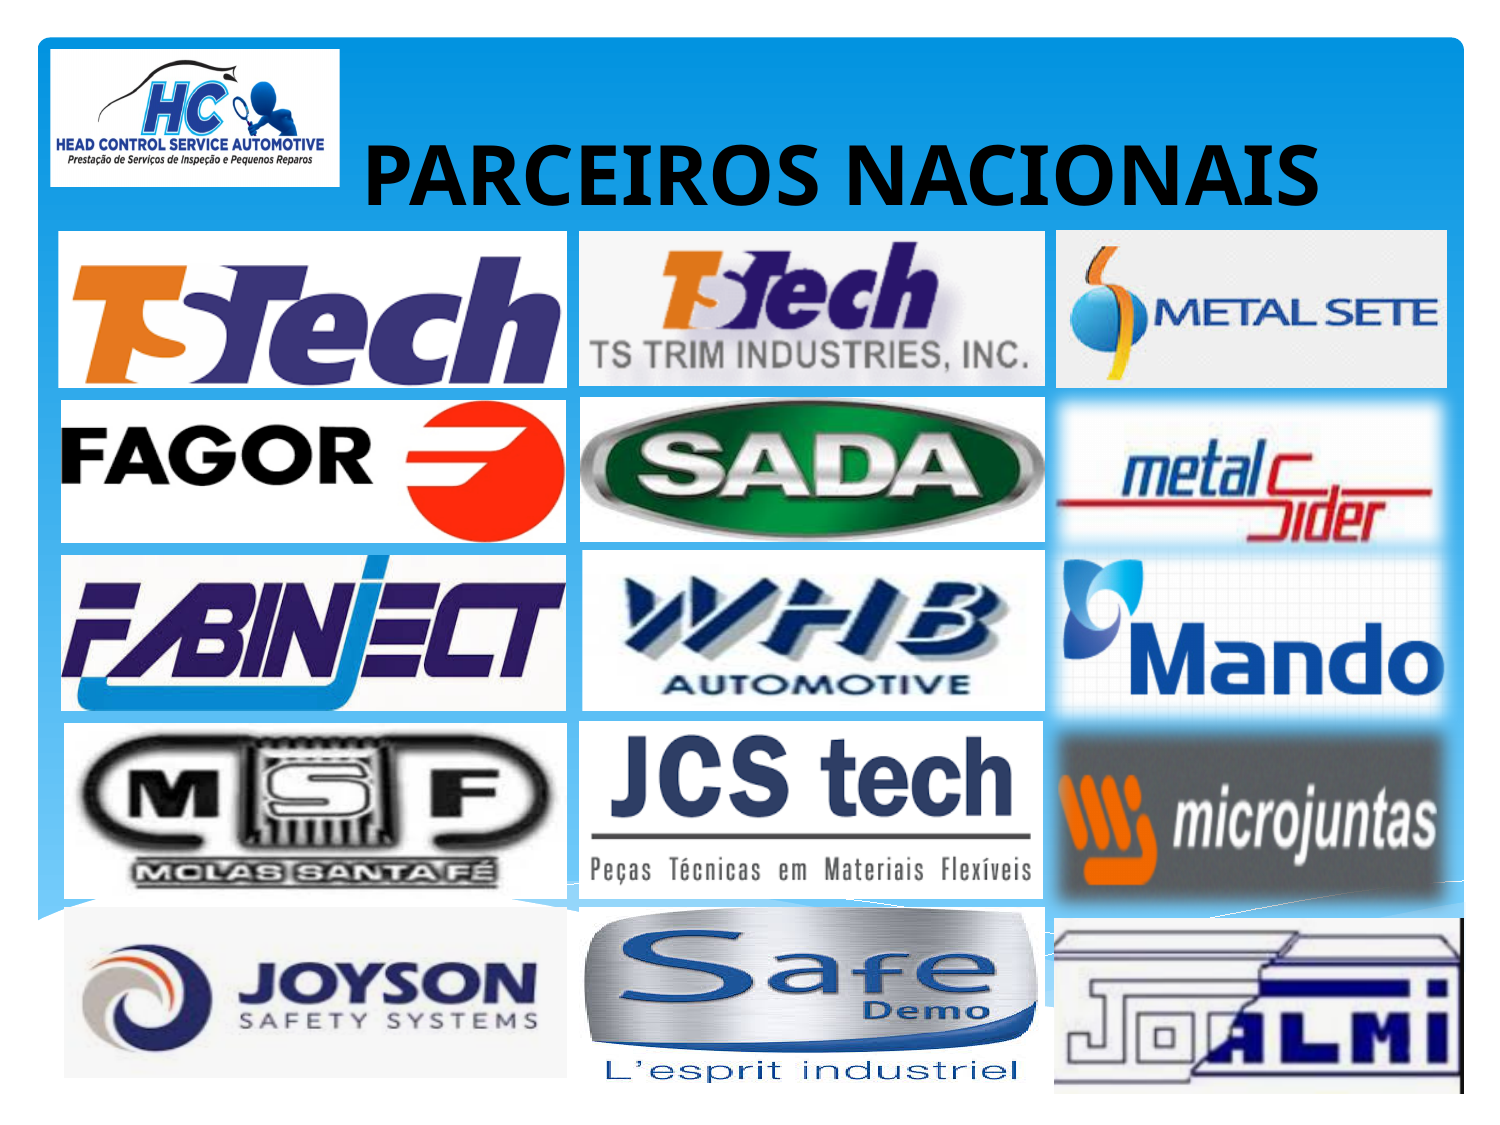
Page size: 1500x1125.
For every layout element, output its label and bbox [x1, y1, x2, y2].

text_box [58, 103, 1464, 1095]
picture [50, 50, 341, 189]
